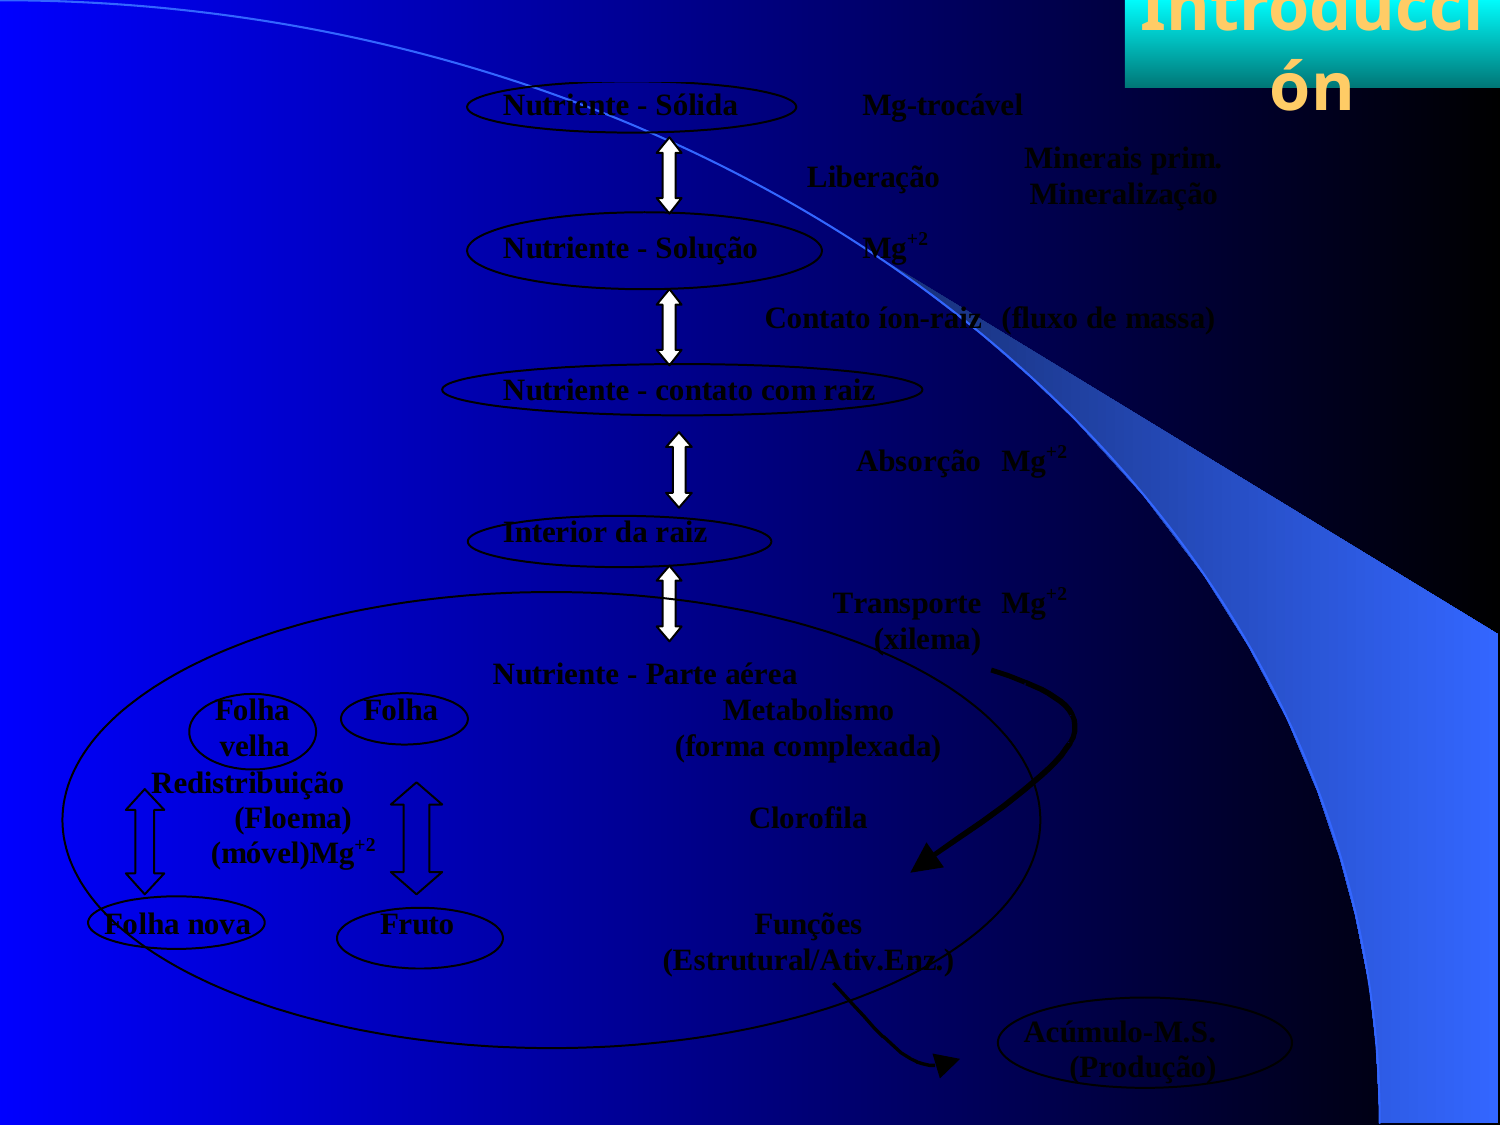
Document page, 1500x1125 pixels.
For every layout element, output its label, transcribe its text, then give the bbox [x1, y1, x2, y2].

text_box [350, 50, 1124, 80]
text_box Introducción [1124, 0, 1500, 88]
picture [37, 81, 1388, 1125]
